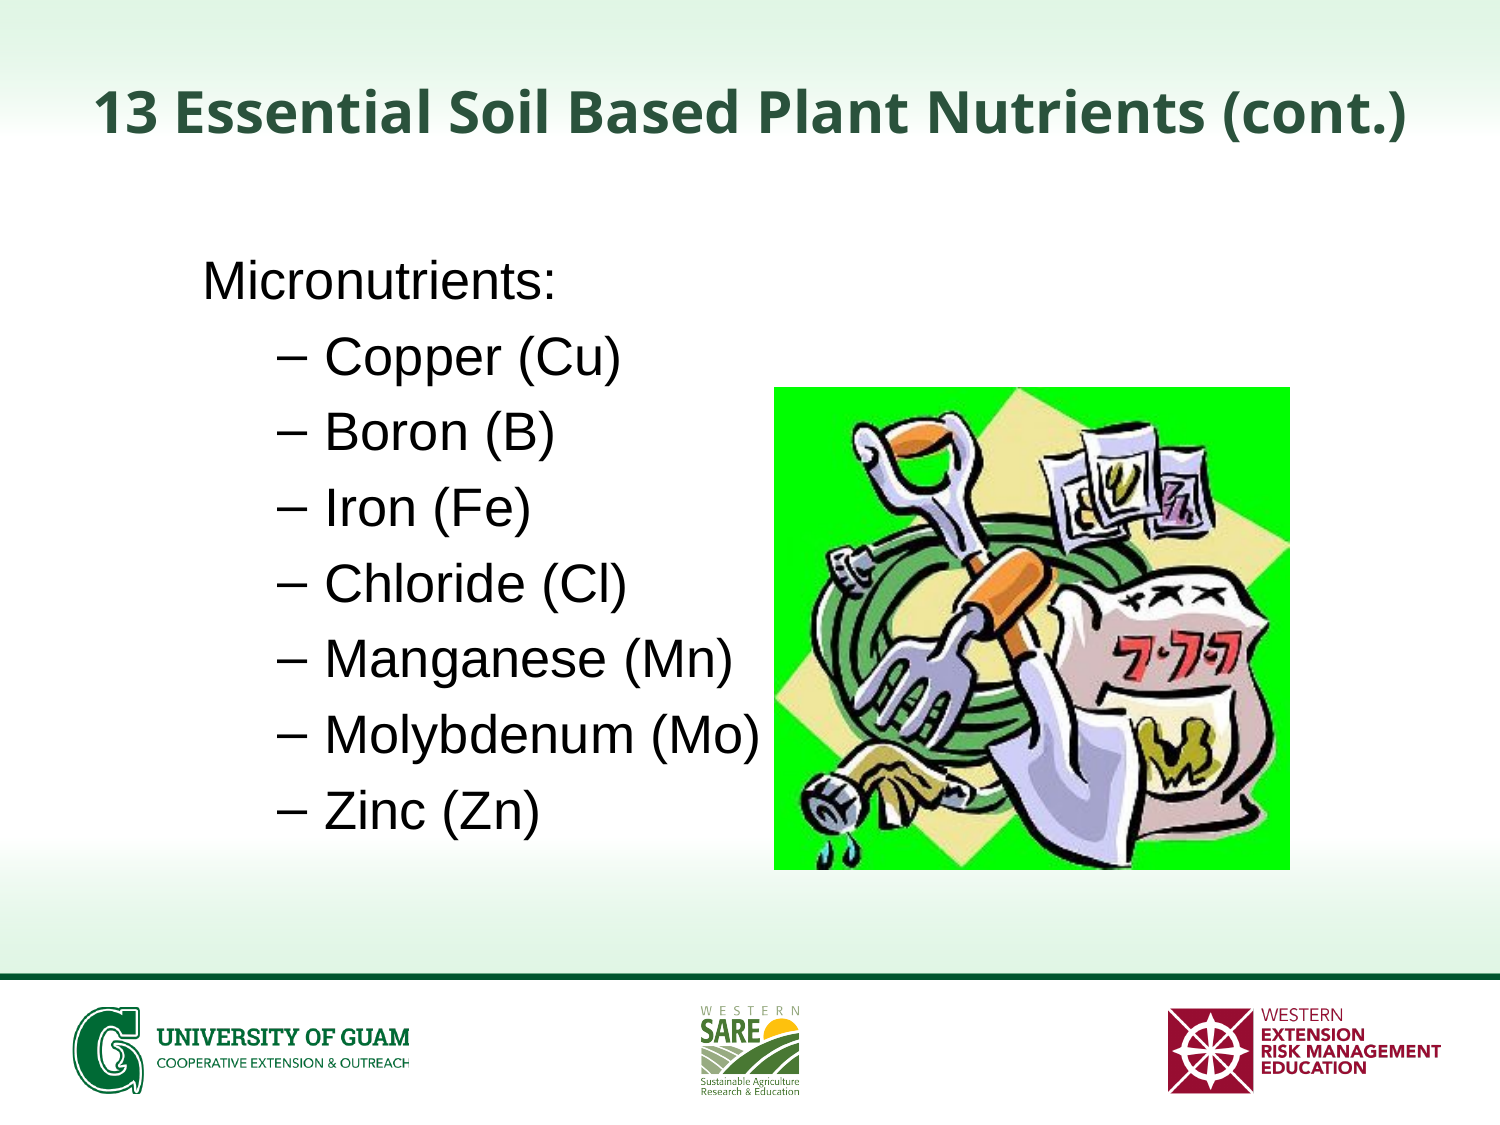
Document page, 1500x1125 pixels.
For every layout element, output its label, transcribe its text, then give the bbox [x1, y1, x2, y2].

picture [1168, 1008, 1441, 1094]
picture [774, 387, 1290, 870]
list Micronutrients: Copper (Cu) Boron (B) Iron (Fe) Chloride (Cl) Manganese (Mn) Molybdenum (Mo) Zinc (Zn) [187, 237, 1375, 913]
title 13 Essential Soil Based Plant Nutrients (cont.) [75, 45, 1425, 175]
picture [689, 994, 811, 1107]
